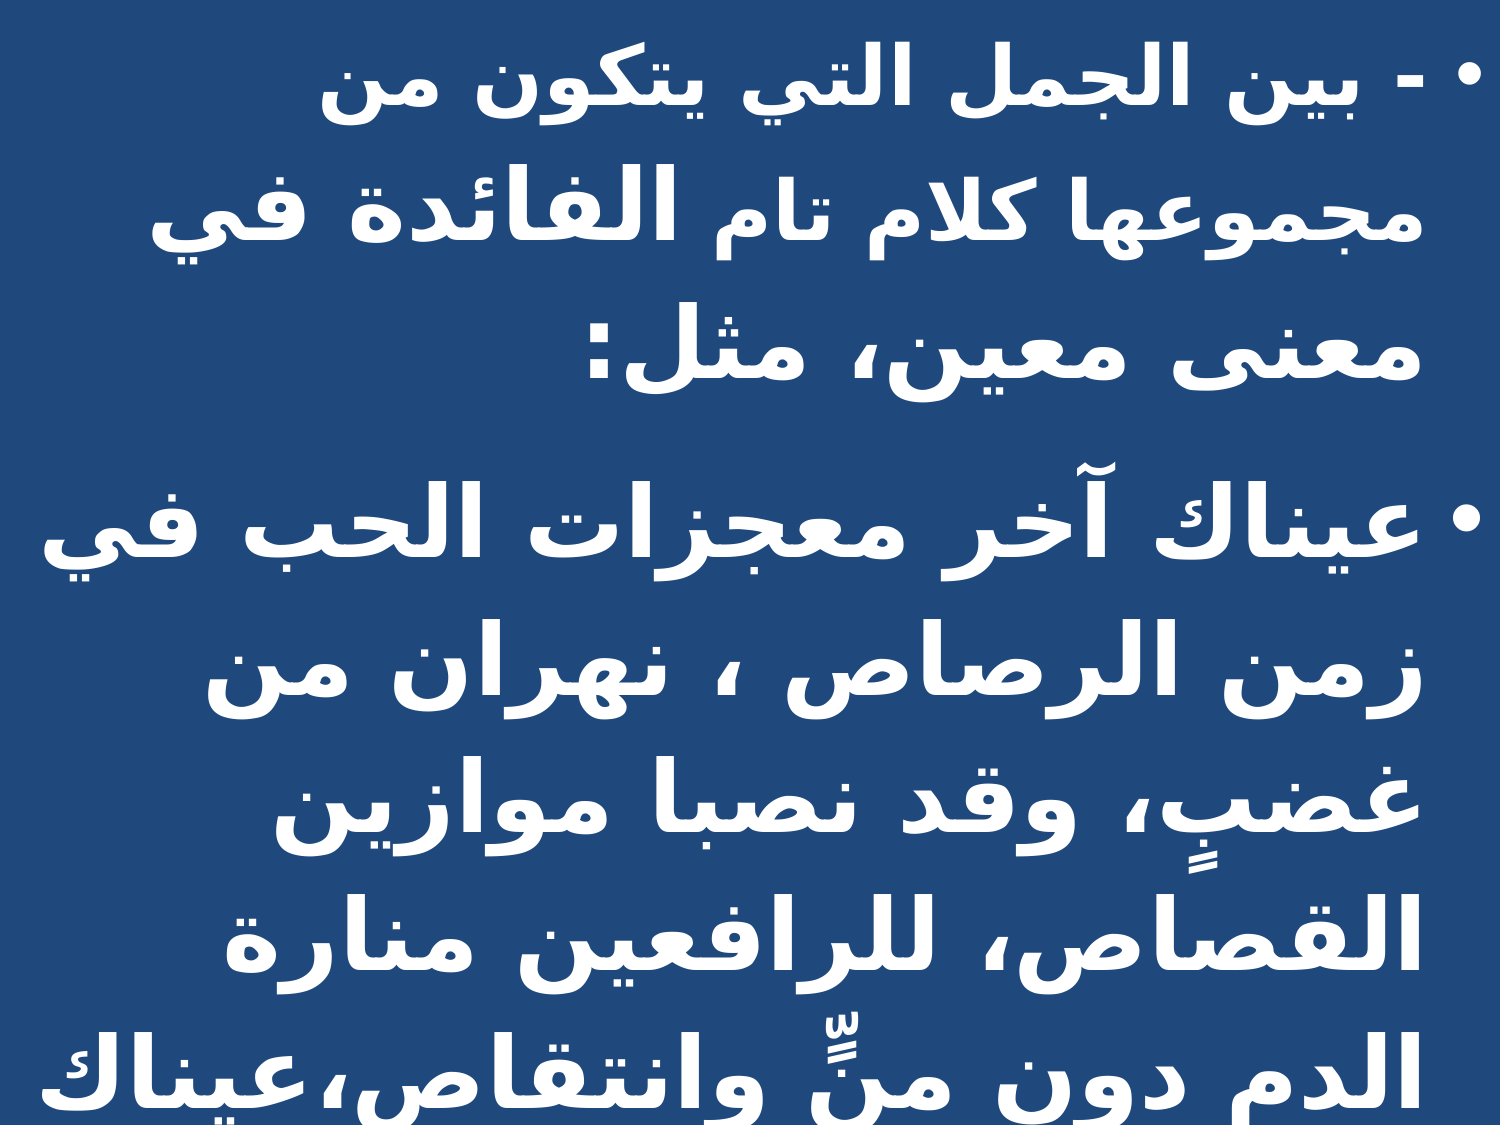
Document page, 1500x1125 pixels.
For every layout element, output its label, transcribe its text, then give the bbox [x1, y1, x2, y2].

list - بين الجمل التي يتكون من مجموعها كلام تام الفائدة في معنى معين، مثل: عيناك آخر معجزات الحب في زمن الرصاص ، نهران من غضبٍ، وقد نصبا موازين القصاص، للرافعين منارة الدم دون منٍّ وانتقاص،عيناك شعبٌ ثائرٌ يترقب الغد والخلاص. [0, 0, 1500, 1125]
